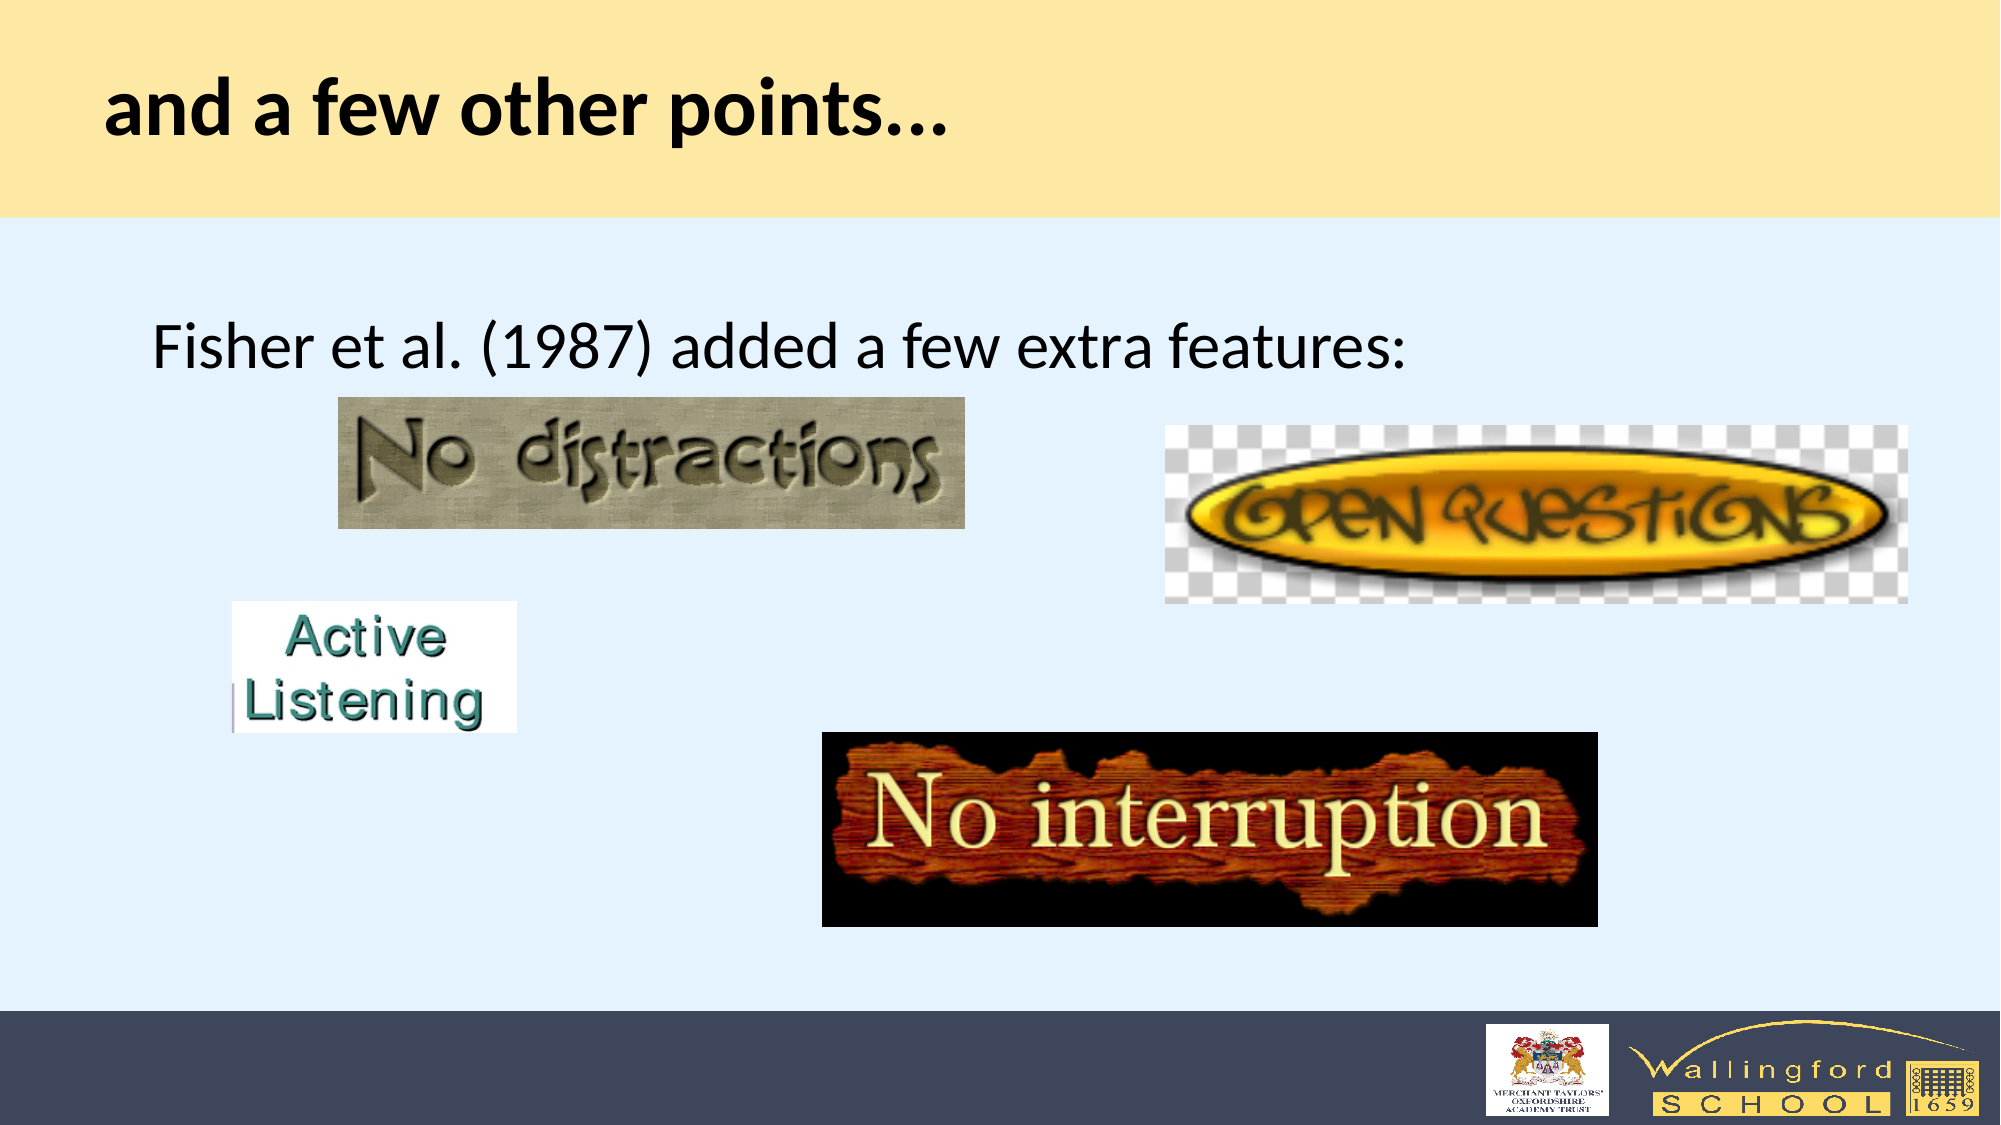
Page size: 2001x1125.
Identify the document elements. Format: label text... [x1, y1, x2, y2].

title and a few other points... [0, 0, 2000, 218]
picture [1165, 425, 1908, 604]
picture [1627, 1020, 1979, 1116]
list Fisher et al. (1987) added a few extra features: [137, 254, 1863, 968]
picture [822, 732, 1598, 927]
picture [1486, 1024, 1609, 1116]
picture [231, 601, 517, 733]
picture [338, 397, 965, 529]
